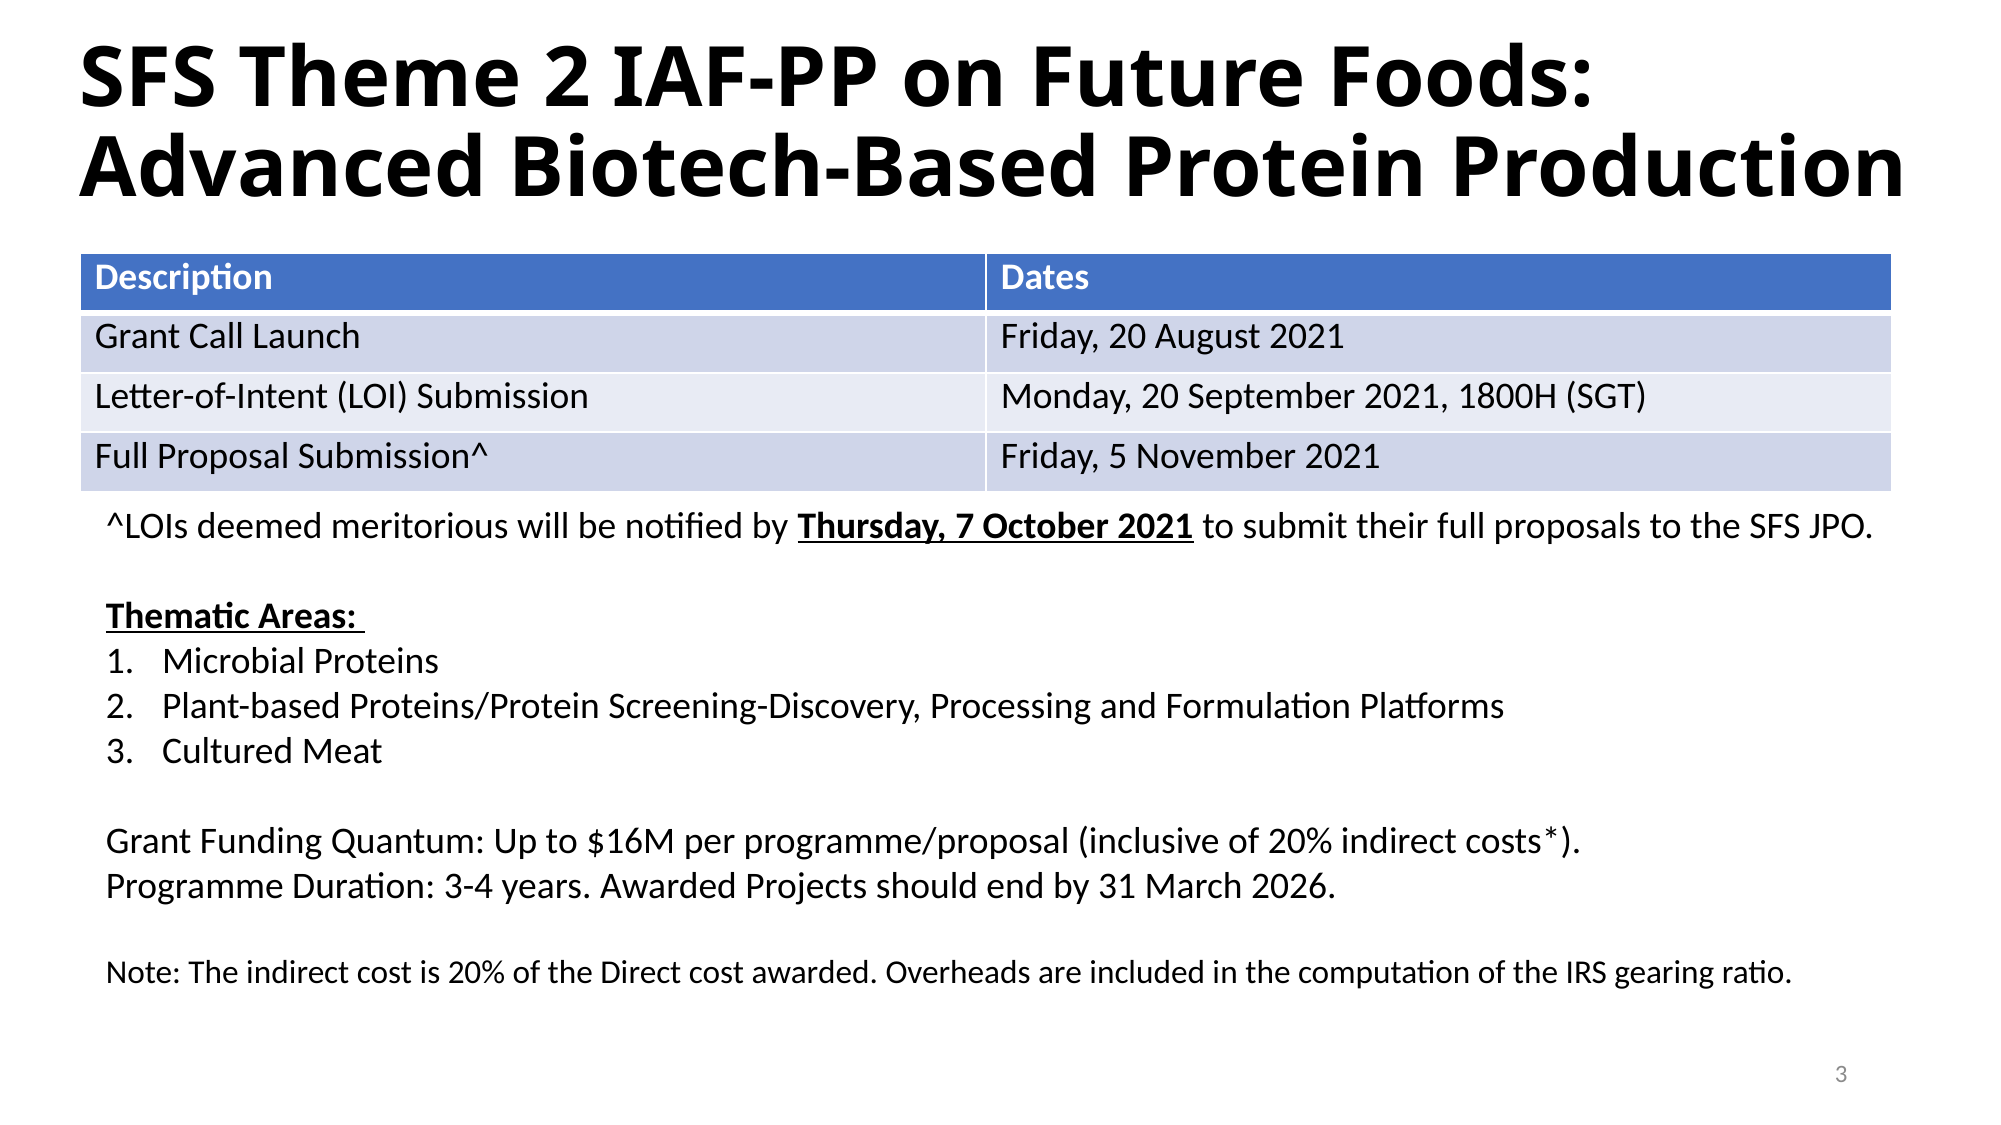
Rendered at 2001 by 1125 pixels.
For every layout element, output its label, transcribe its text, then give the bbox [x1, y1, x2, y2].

slide_number 3 [1412, 1042, 1863, 1103]
table_cell Letter-of-Intent (LOI) Submission [81, 374, 985, 431]
table_cell Monday, 20 September 2021, 1800H (SGT) [987, 374, 1891, 431]
table_header Description [81, 254, 985, 310]
table_cell Grant Call Launch [81, 316, 985, 372]
text_box ^LOIs deemed meritorious will be notified by Thursday, 7 October 2021 to submit their full proposals to the SFS JPO. Thematic Areas: Microbial Proteins Plant-based Proteins/Protein Screening-Discovery, Processing and Formulation Platforms Cultured Meat Grant Funding Quantum: Up to $16M per programme/proposal (inclusive of 20% indirect costs*). Programme Duration: 3-4 years. Awarded Projects should end by 31 March 2026. Note: The indirect cost is 20% of the Direct cost awarded. Overheads are included in the computation of the IRS gearing ratio. [91, 493, 1892, 998]
title SFS Theme 2 IAF-PP on Future Foods: Advanced Biotech-Based Protein Production [64, 70, 1988, 289]
table_cell Full Proposal Submission^ [81, 433, 985, 491]
table_cell Friday, 20 August 2021 [987, 316, 1891, 372]
table_cell Friday, 5 November 2021 [987, 433, 1891, 491]
table_header Dates [987, 254, 1891, 310]
